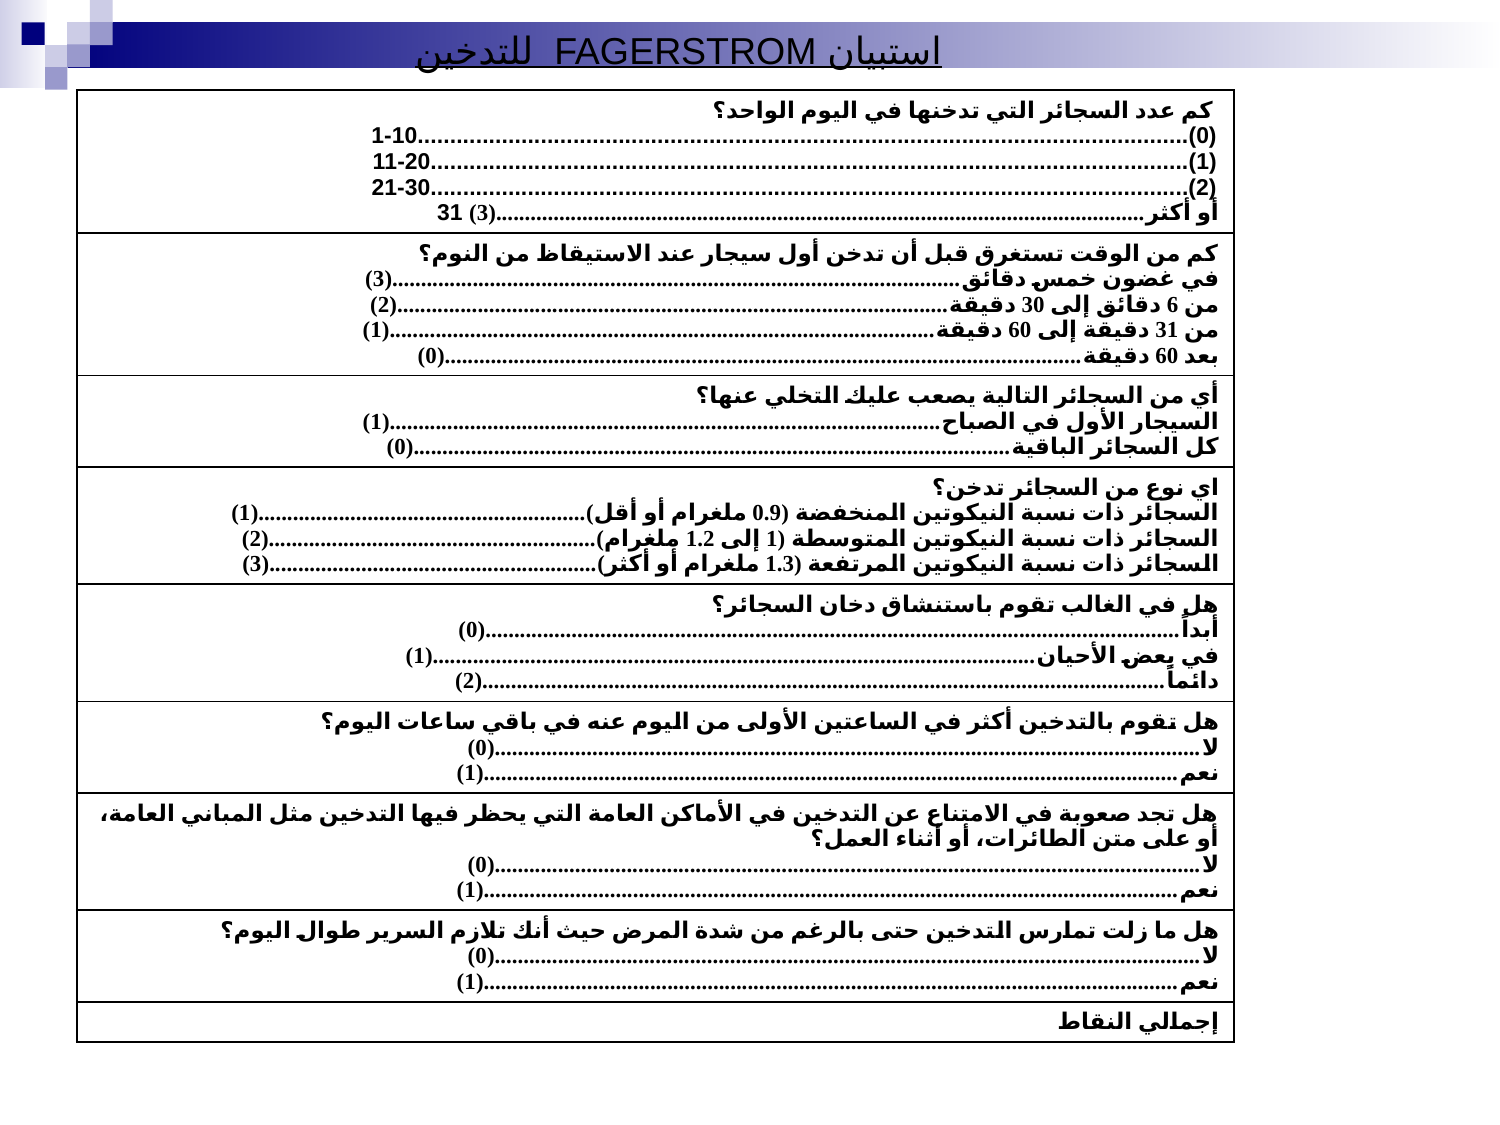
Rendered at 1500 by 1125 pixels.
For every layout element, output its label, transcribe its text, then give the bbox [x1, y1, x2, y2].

table_cell أي من السجائر التالية يصعب عليك التخلي عنها؟ السيجار الأول في الصباح................................................................................................(1) كل السجائر الباقية........................................................................................................(0) [78, 376, 1233, 466]
table_cell هل ما زلت تمارس التدخين حتى بالرغم من شدة المرض حيث أنك تلازم السرير طوال اليوم؟ لا...........................................................................................................................(0) نعم.........................................................................................................................(1) [78, 911, 1233, 1001]
table_cell كم من الوقت تستغرق قبل أن تدخن أول سيجار عند الاستيقاظ من النوم؟ في غضون خمس دقائق...................................................................................................(3) من 6 دقائق إلى 30 دقيقة................................................................................................(2) من 31 دقيقة إلى 60 دقيقة...............................................................................................(1) بعد 60 دقيقة...............................................................................................................(0) [78, 234, 1233, 375]
table_cell اي نوع من السجائر تدخن؟ السجائر ذات نسبة النيكوتين المنخفضة (0.9 ملغرام أو أقل).........................................................(1) السجائر ذات نسبة النيكوتين المتوسطة (1 إلى 1.2 ملغرام).........................................................(2) السجائر ذات نسبة النيكوتين المرتفعة (1.3 ملغرام أو أكثر).........................................................(3) [78, 468, 1233, 583]
table_cell إجمالي النقاط [78, 1003, 1233, 1041]
table_cell هل تقوم بالتدخين أكثر في الساعتين الأولى من اليوم عنه في باقي ساعات اليوم؟ لا...........................................................................................................................(0) نعم.........................................................................................................................(1) [78, 702, 1233, 792]
table_cell هل في الغالب تقوم باستنشاق دخان السجائر؟ أبداً.........................................................................................................................(0) في بعض الأحيان.........................................................................................................(1) دائماً.......................................................................................................................(2) [78, 585, 1233, 701]
table_cell هل تجد صعوبة في الامتناع عن التدخين في الأماكن العامة التي يحظر فيها التدخين مثل المباني العامة، أو على متن الطائرات، أو أثناء العمل؟ لا...........................................................................................................................(0) نعم.........................................................................................................................(1) [78, 794, 1233, 909]
table_header كم عدد السجائر التي تدخنها في اليوم الواحد؟ 1-10.......................................................................................................................(0) 11-20.....................................................................................................................(1) 21-30.....................................................................................................................(2) 31 أو أكثر.................................................................................................................(3) [78, 91, 1233, 232]
text_box للتدخين FAGERSTROM استبيان [400, 19, 957, 79]
